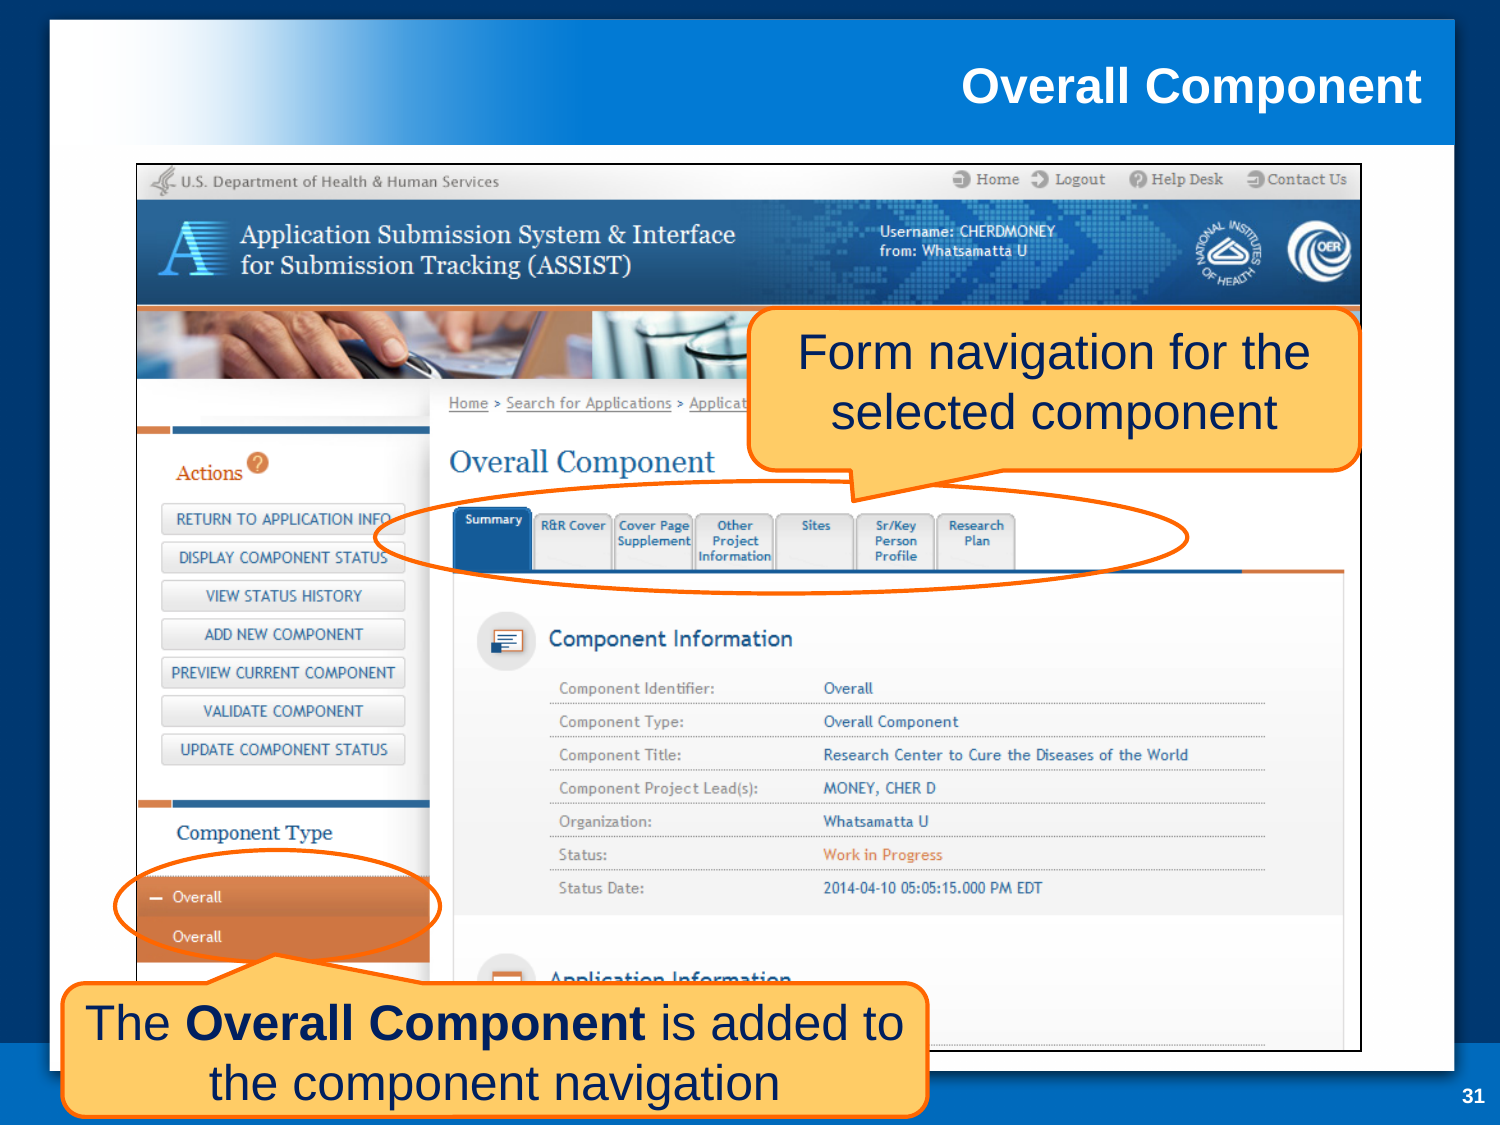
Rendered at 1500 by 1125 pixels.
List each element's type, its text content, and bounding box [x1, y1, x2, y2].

text_box The Overall Component is added to the component navigation [60, 981, 930, 1119]
text_box [112, 878, 132, 934]
title Overall Component [187, 37, 1438, 130]
picture [0, 0, 1500, 1125]
slide_number 31 [1274, 1074, 1500, 1101]
